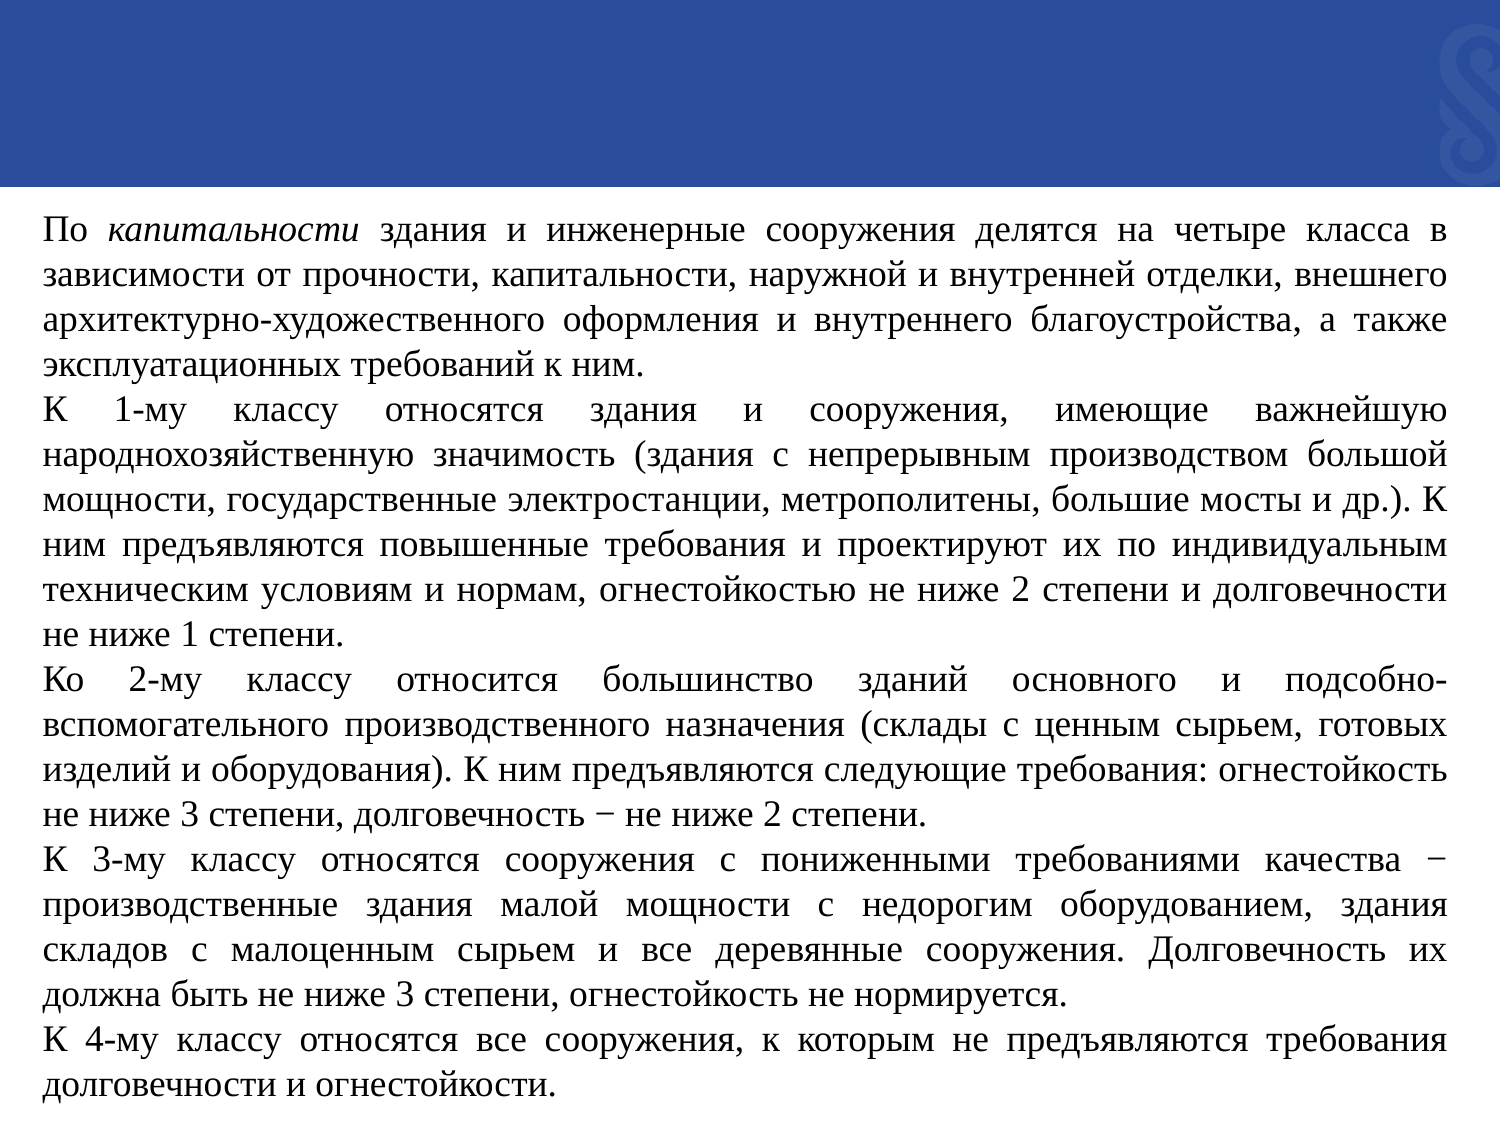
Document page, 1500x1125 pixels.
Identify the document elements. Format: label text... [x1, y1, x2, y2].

picture [0, 0, 1500, 1125]
text_box По капитальности здания и инженерные сооружения делятся на четыре класса в зависимости от прочности, капитальности, наружной и внутренней отделки, внешнего архитектурно-художественного оформления и внутреннего благоустройства, а также эксплуатационных требований к ним. К 1-му классу относятся здания и сооружения, имеющие важнейшую народнохозяйственную значимость (здания с непрерывным производством большой мощности, государственные электростанции, метрополитены, большие мосты и др.). К ним предъявляются повышенные требования и проектируют их по индивидуальным техническим условиям и нормам, огнестойкостью не ниже 2 степени и долговечности не ниже 1 степени. Ко 2-му классу относится большинство зданий основного и подсобно-вспомогательного производственного назначения (склады с ценным сырьем, готовых изделий и оборудования). К ним предъявляются следующие требования: огнестойкость не ниже 3 степени, долговечность − не ниже 2 степени. К 3-му классу относятся сооружения с пониженными требованиями качества − производственные здания малой мощности с недорогим оборудованием, здания складов с малоценным сырьем и все деревянные сооружения. Долговечность их должна быть не ниже 3 степени, огнестойкость не нормируется. К 4-му классу относятся все сооружения, к которым не предъявляются требования долговечности и огнестойкости. [27, 196, 1464, 1112]
